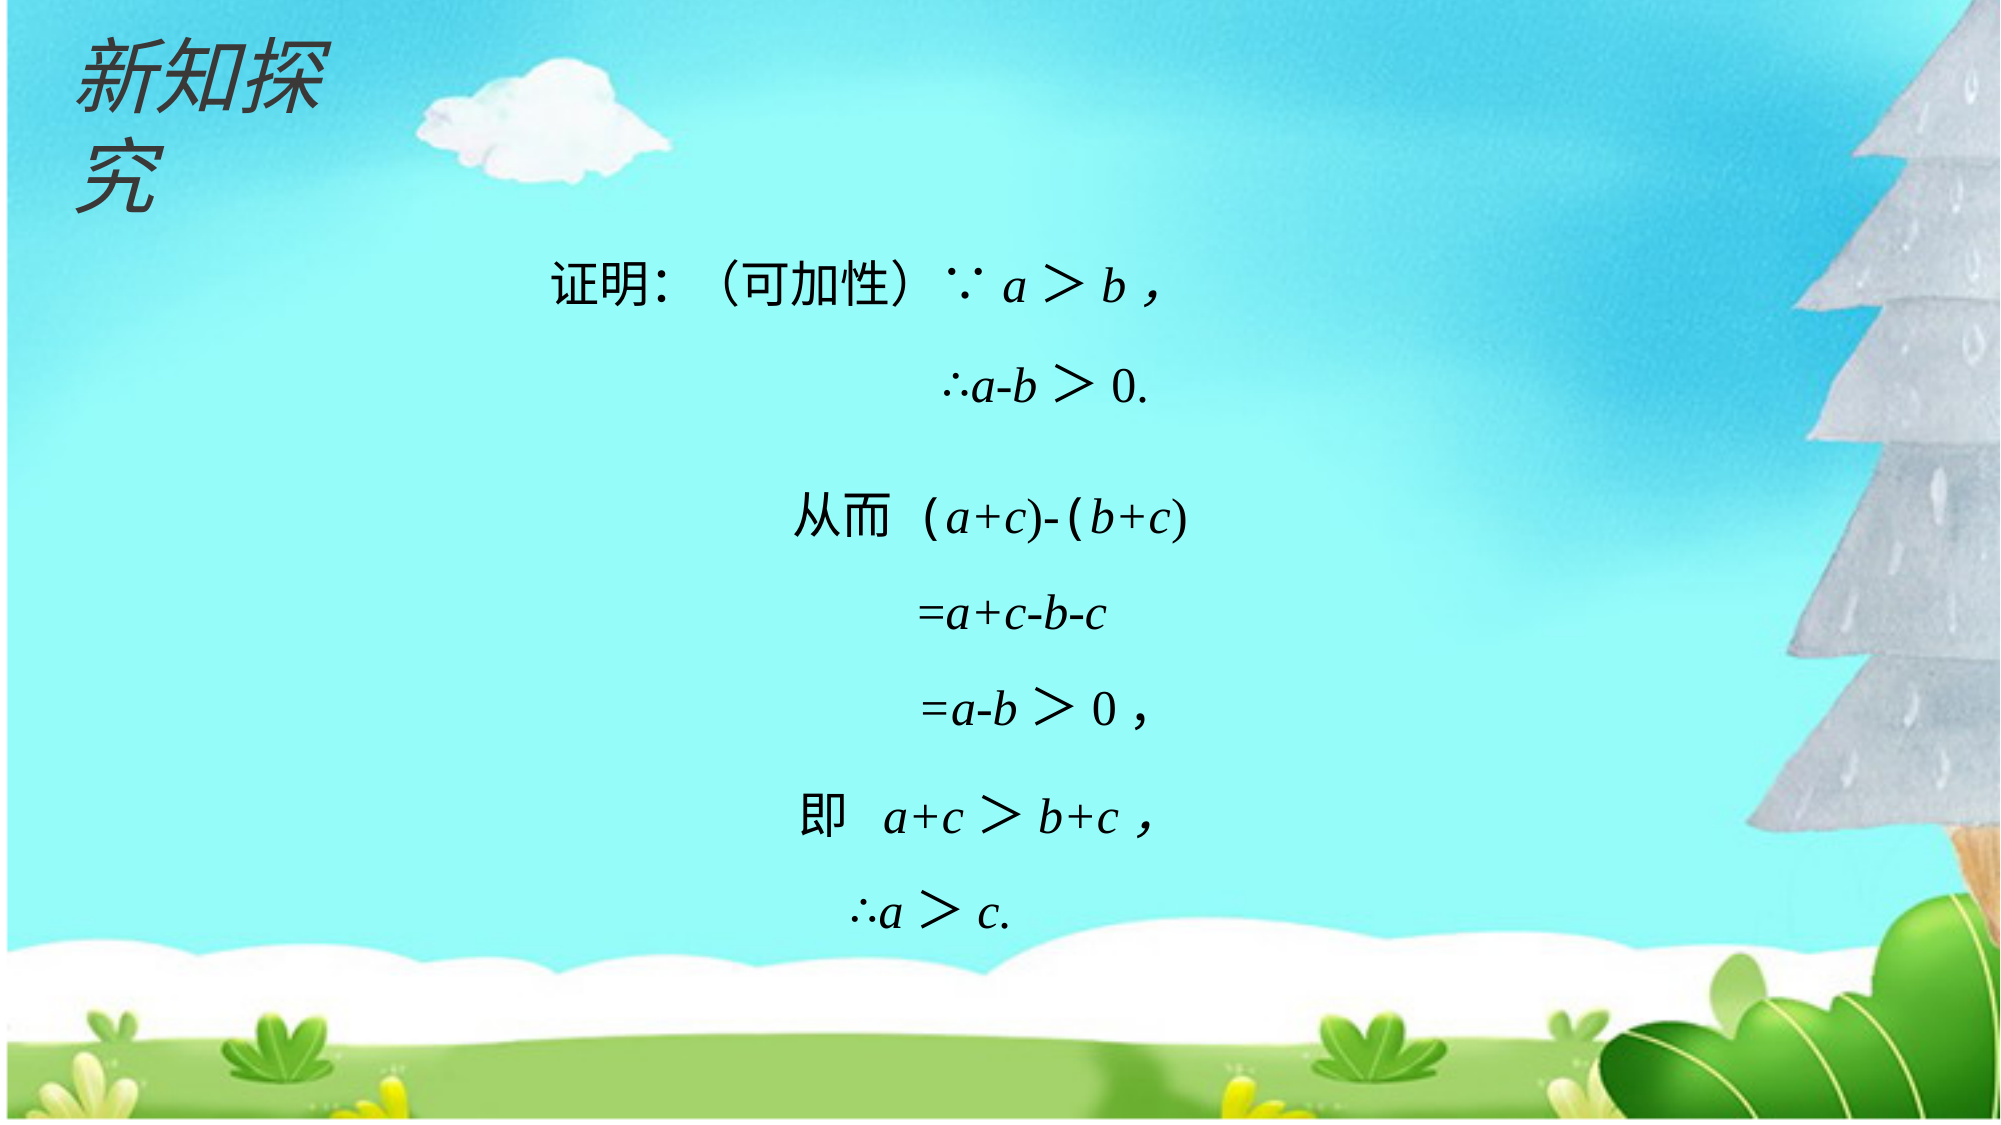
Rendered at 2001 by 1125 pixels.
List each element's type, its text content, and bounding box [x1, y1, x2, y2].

picture [0, 0, 2001, 1125]
text_box 即 a+c＞b+c， ∴a＞c. [783, 739, 1377, 947]
text_box 从而 (a+c)-(b+c) =a+c-b-c =a-b＞0， [777, 440, 1370, 743]
text_box 新知探究 [2, 0, 473, 149]
text_box （可加性）∵a＞b， [675, 245, 1493, 321]
text_box 证明： [534, 245, 675, 321]
text_box ∴a-b＞0. [925, 345, 1519, 420]
text_box [834, 421, 2000, 430]
